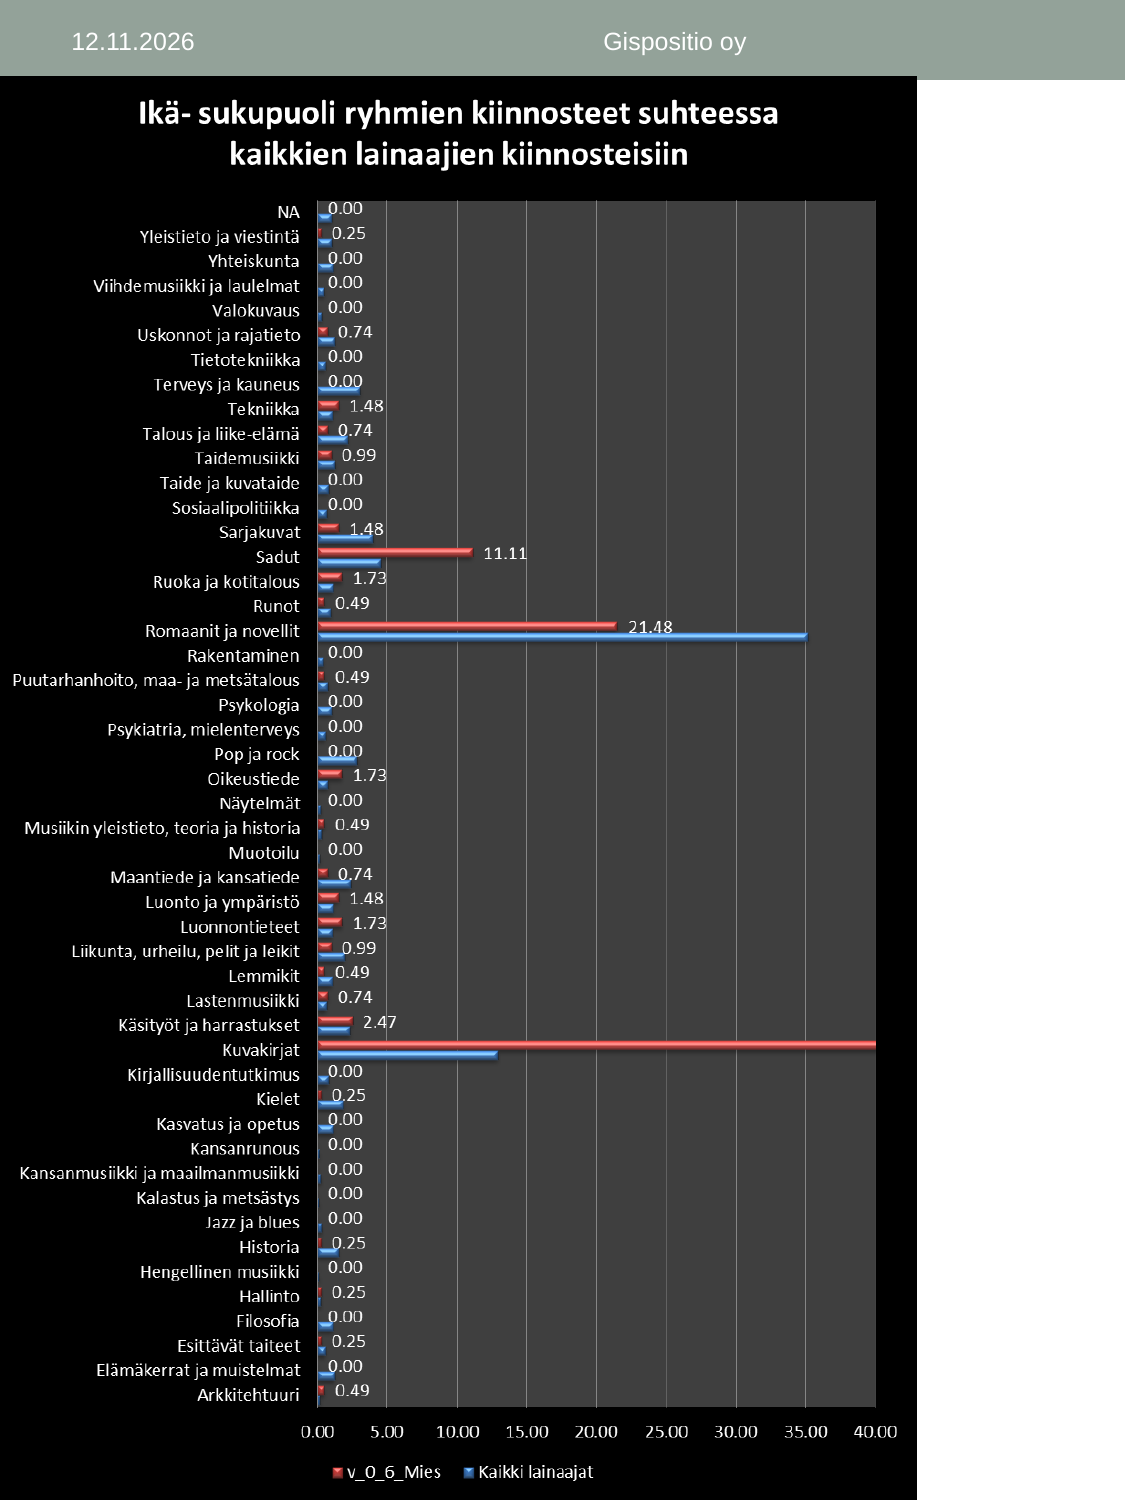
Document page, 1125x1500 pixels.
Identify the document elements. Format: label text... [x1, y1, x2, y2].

picture [0, 76, 918, 1500]
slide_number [56, 4, 413, 74]
footer Gispositio oy [421, 4, 929, 76]
